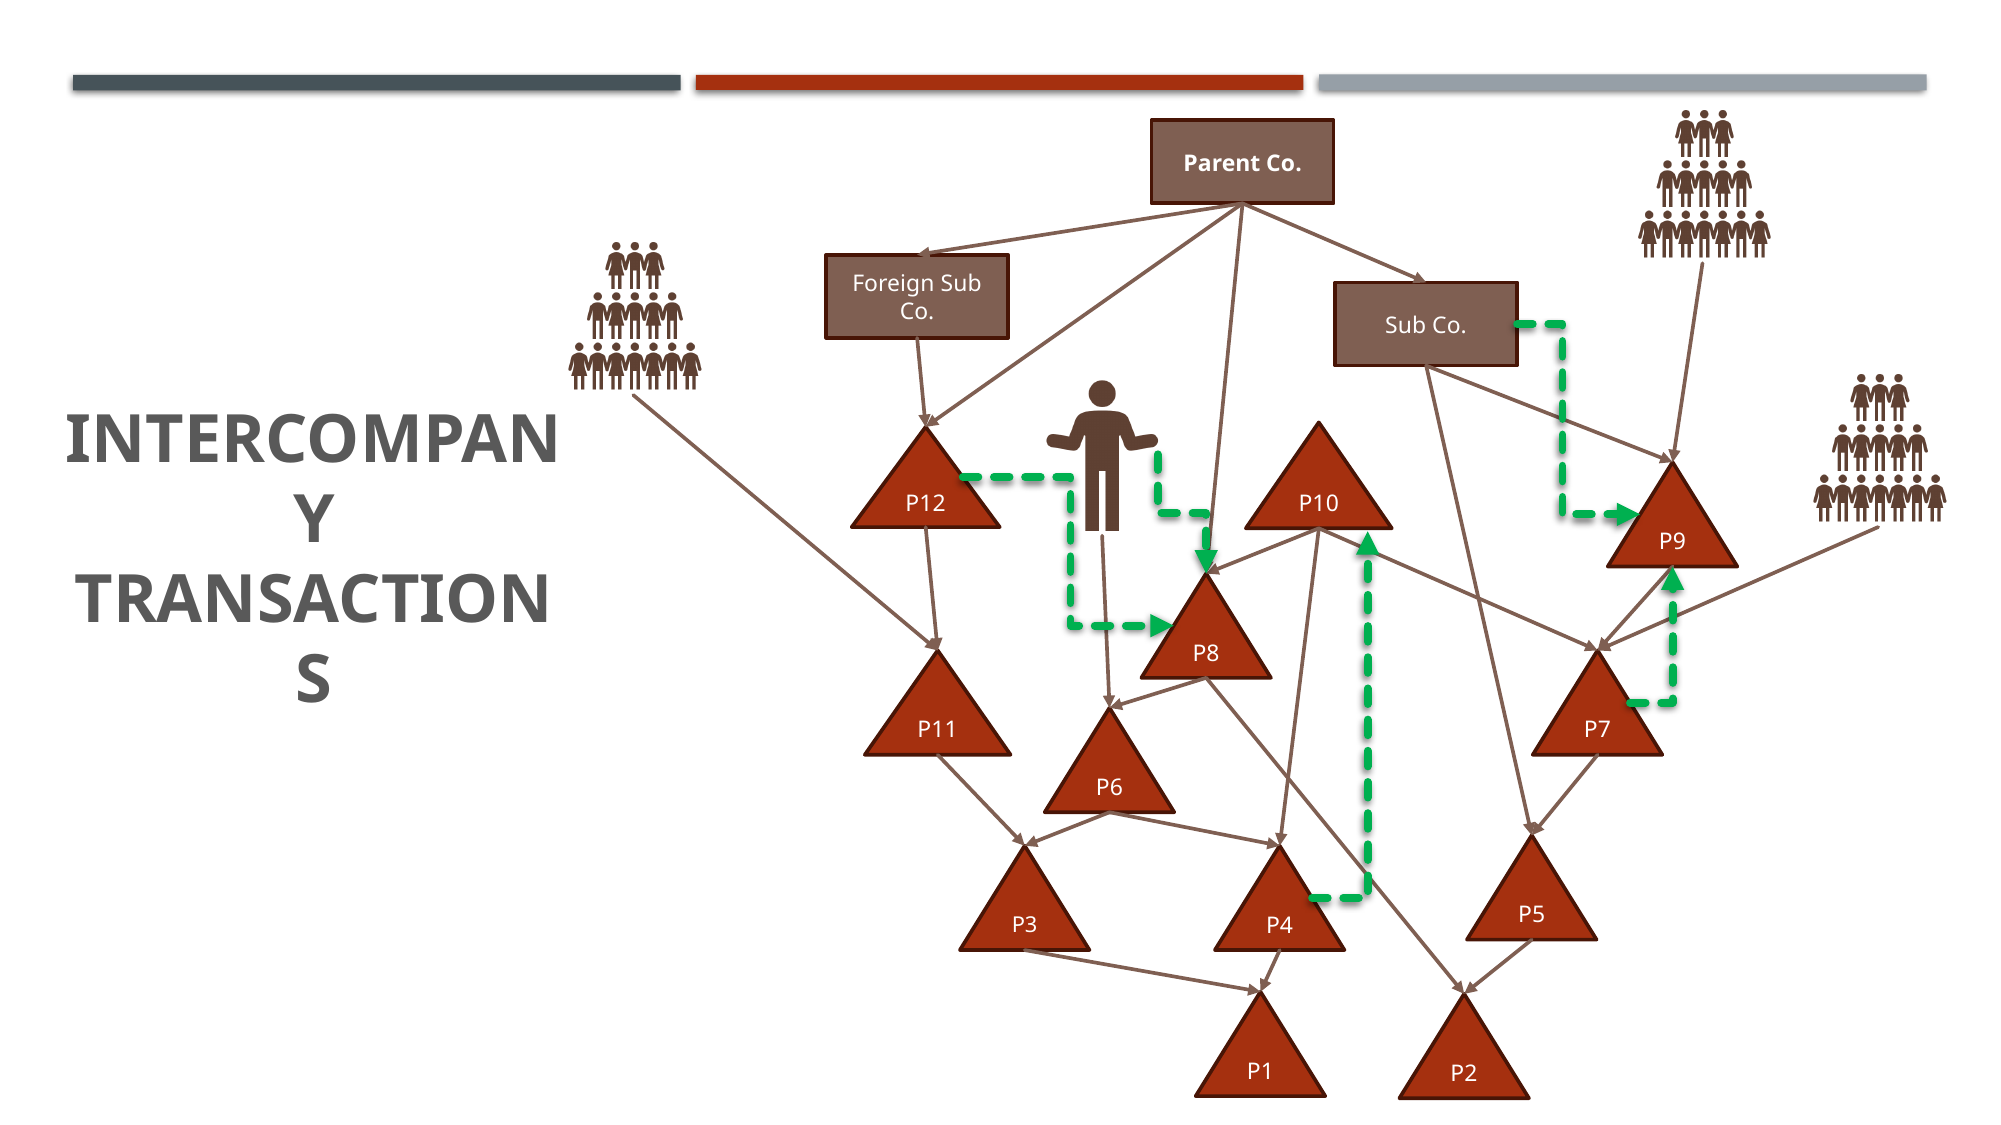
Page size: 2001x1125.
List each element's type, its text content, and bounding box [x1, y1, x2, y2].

title Intercompany Transactions [49, 58, 579, 1054]
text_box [552, 102, 1960, 1099]
